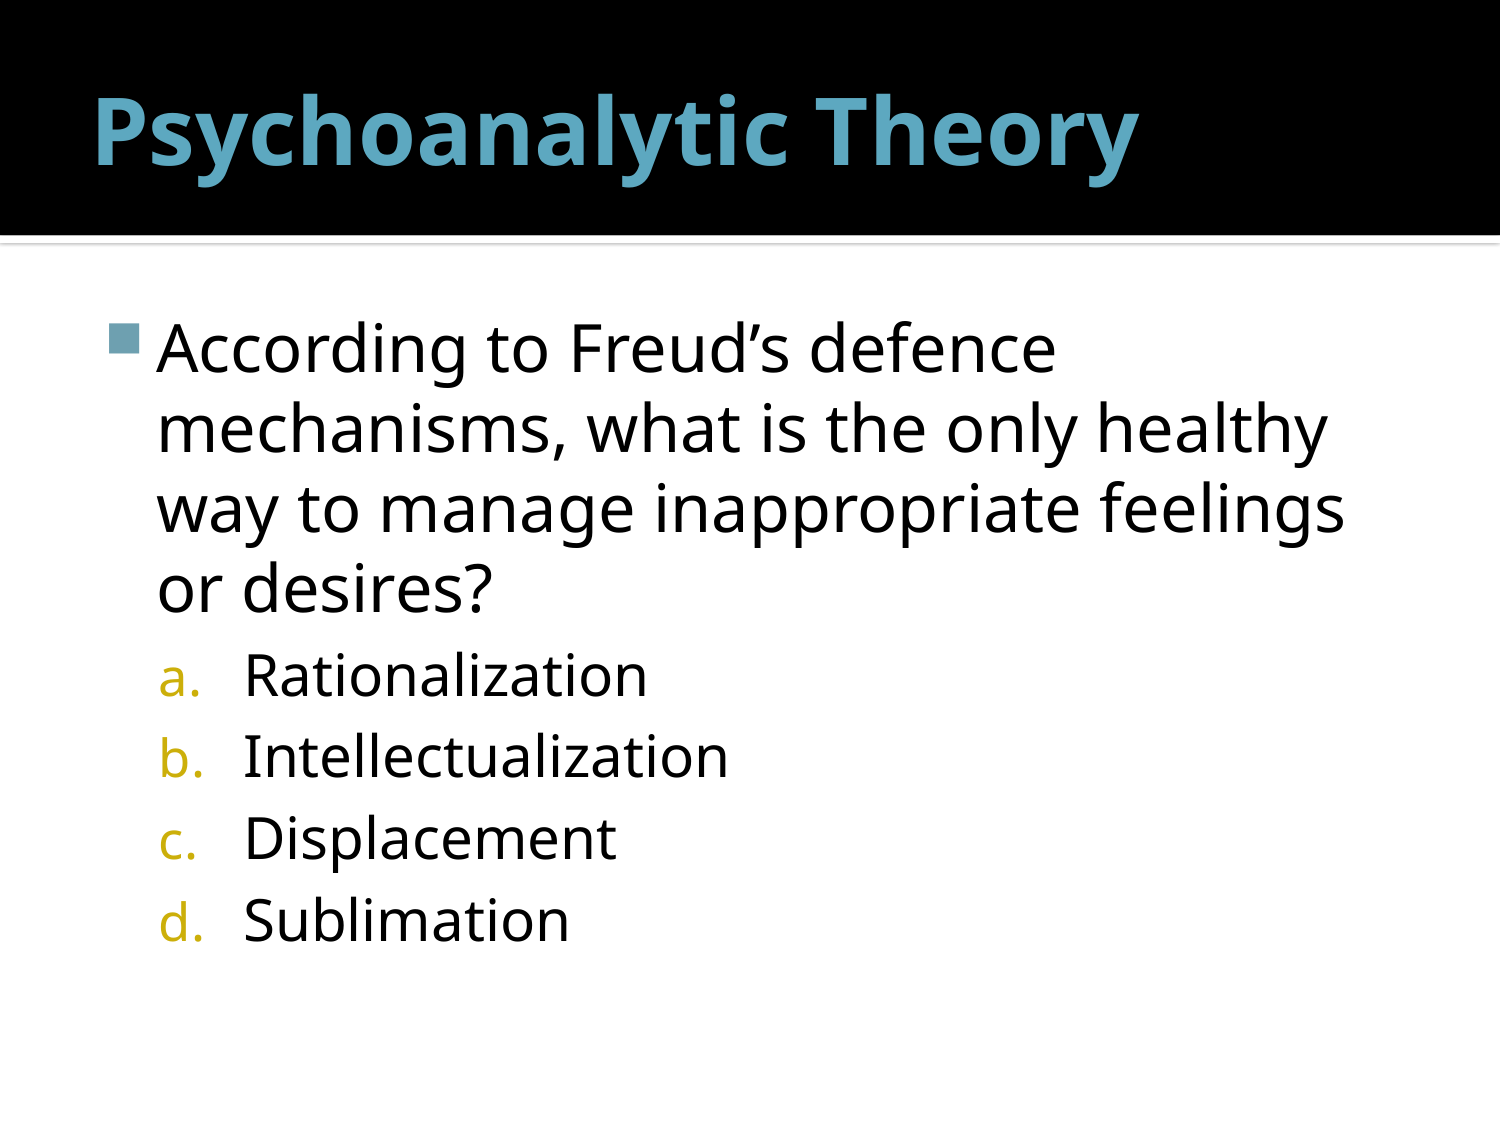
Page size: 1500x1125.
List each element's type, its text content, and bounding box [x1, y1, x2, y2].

list According to Freud’s defence mechanisms, what is the only healthy way to manage inappropriate feelings or desires? Rationalization Intellectualization Displacement Sublimation [75, 291, 1425, 1050]
title Psychoanalytic Theory [75, 25, 1425, 231]
